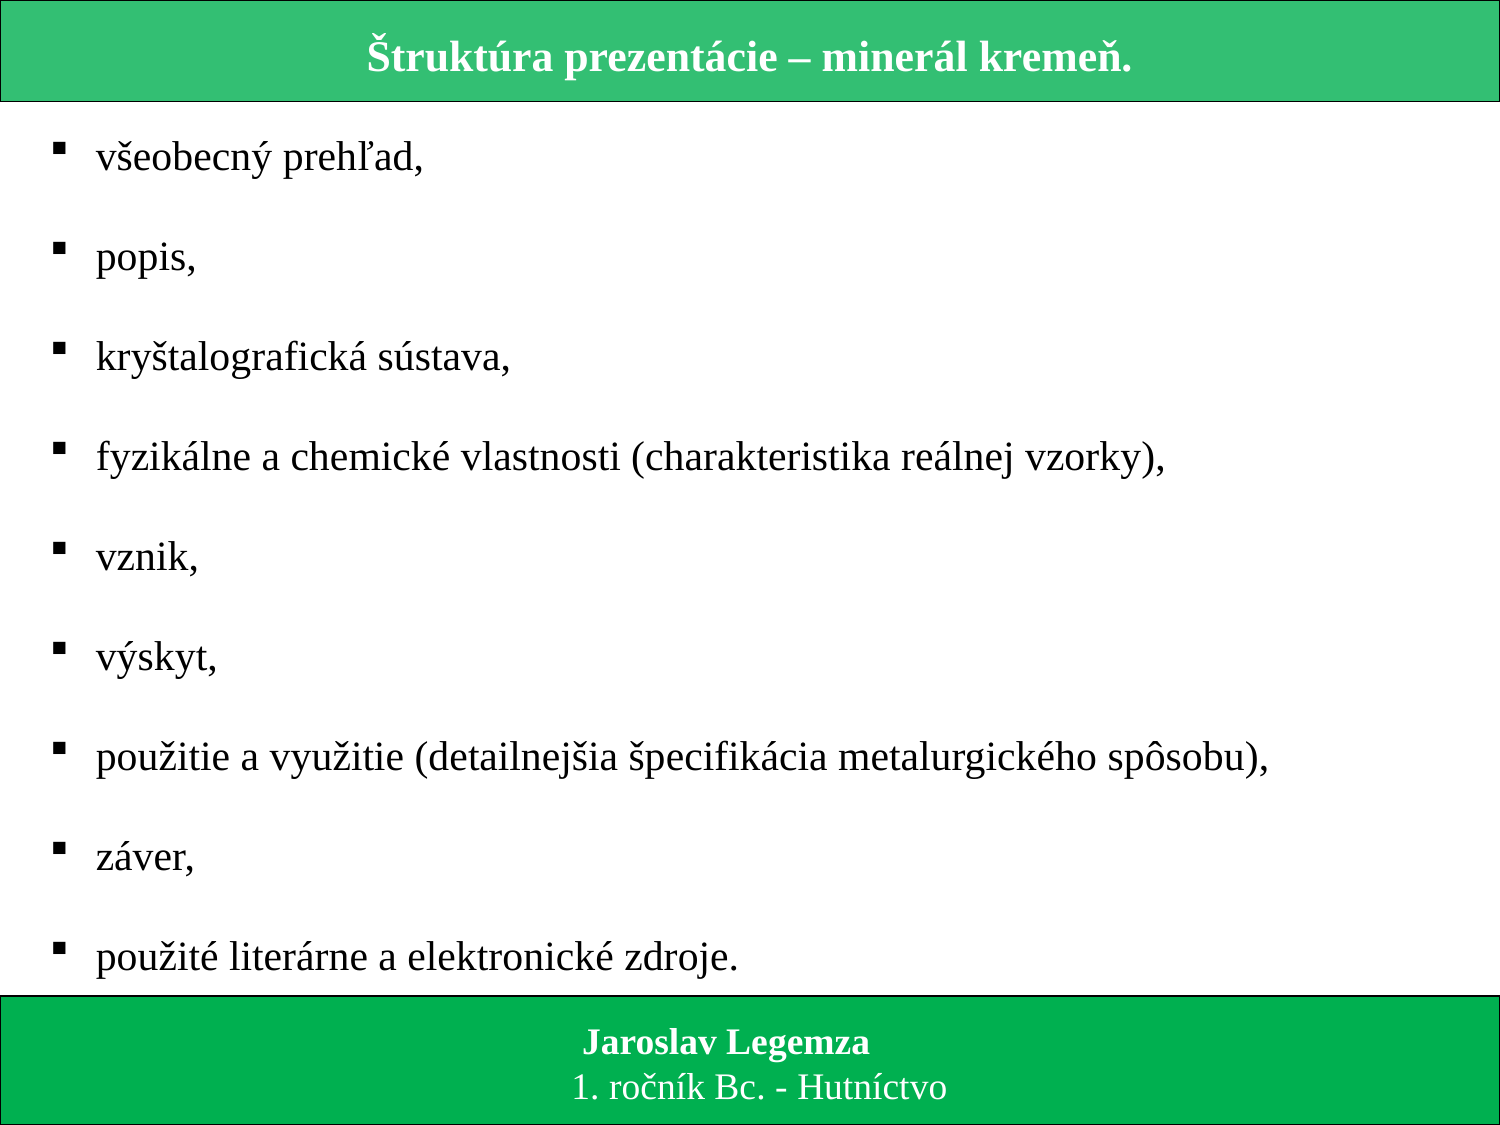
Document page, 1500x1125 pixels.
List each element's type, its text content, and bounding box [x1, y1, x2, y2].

text_box Jaroslav Legemza 1. ročník Bc. - Hutníctvo [0, 996, 1500, 1125]
text_box všeobecný prehľad, popis, kryštalografická sústava, fyzikálne a chemické vlastnosti (charakteristika reálnej vzorky), vznik, výskyt, použitie a využitie (detailnejšia špecifikácia metalurgického spôsobu), záver, použité literárne a elektronické zdroje. [35, 66, 1317, 1037]
text_box Štruktúra prezentácie – minerál kremeň. [0, 0, 1500, 102]
